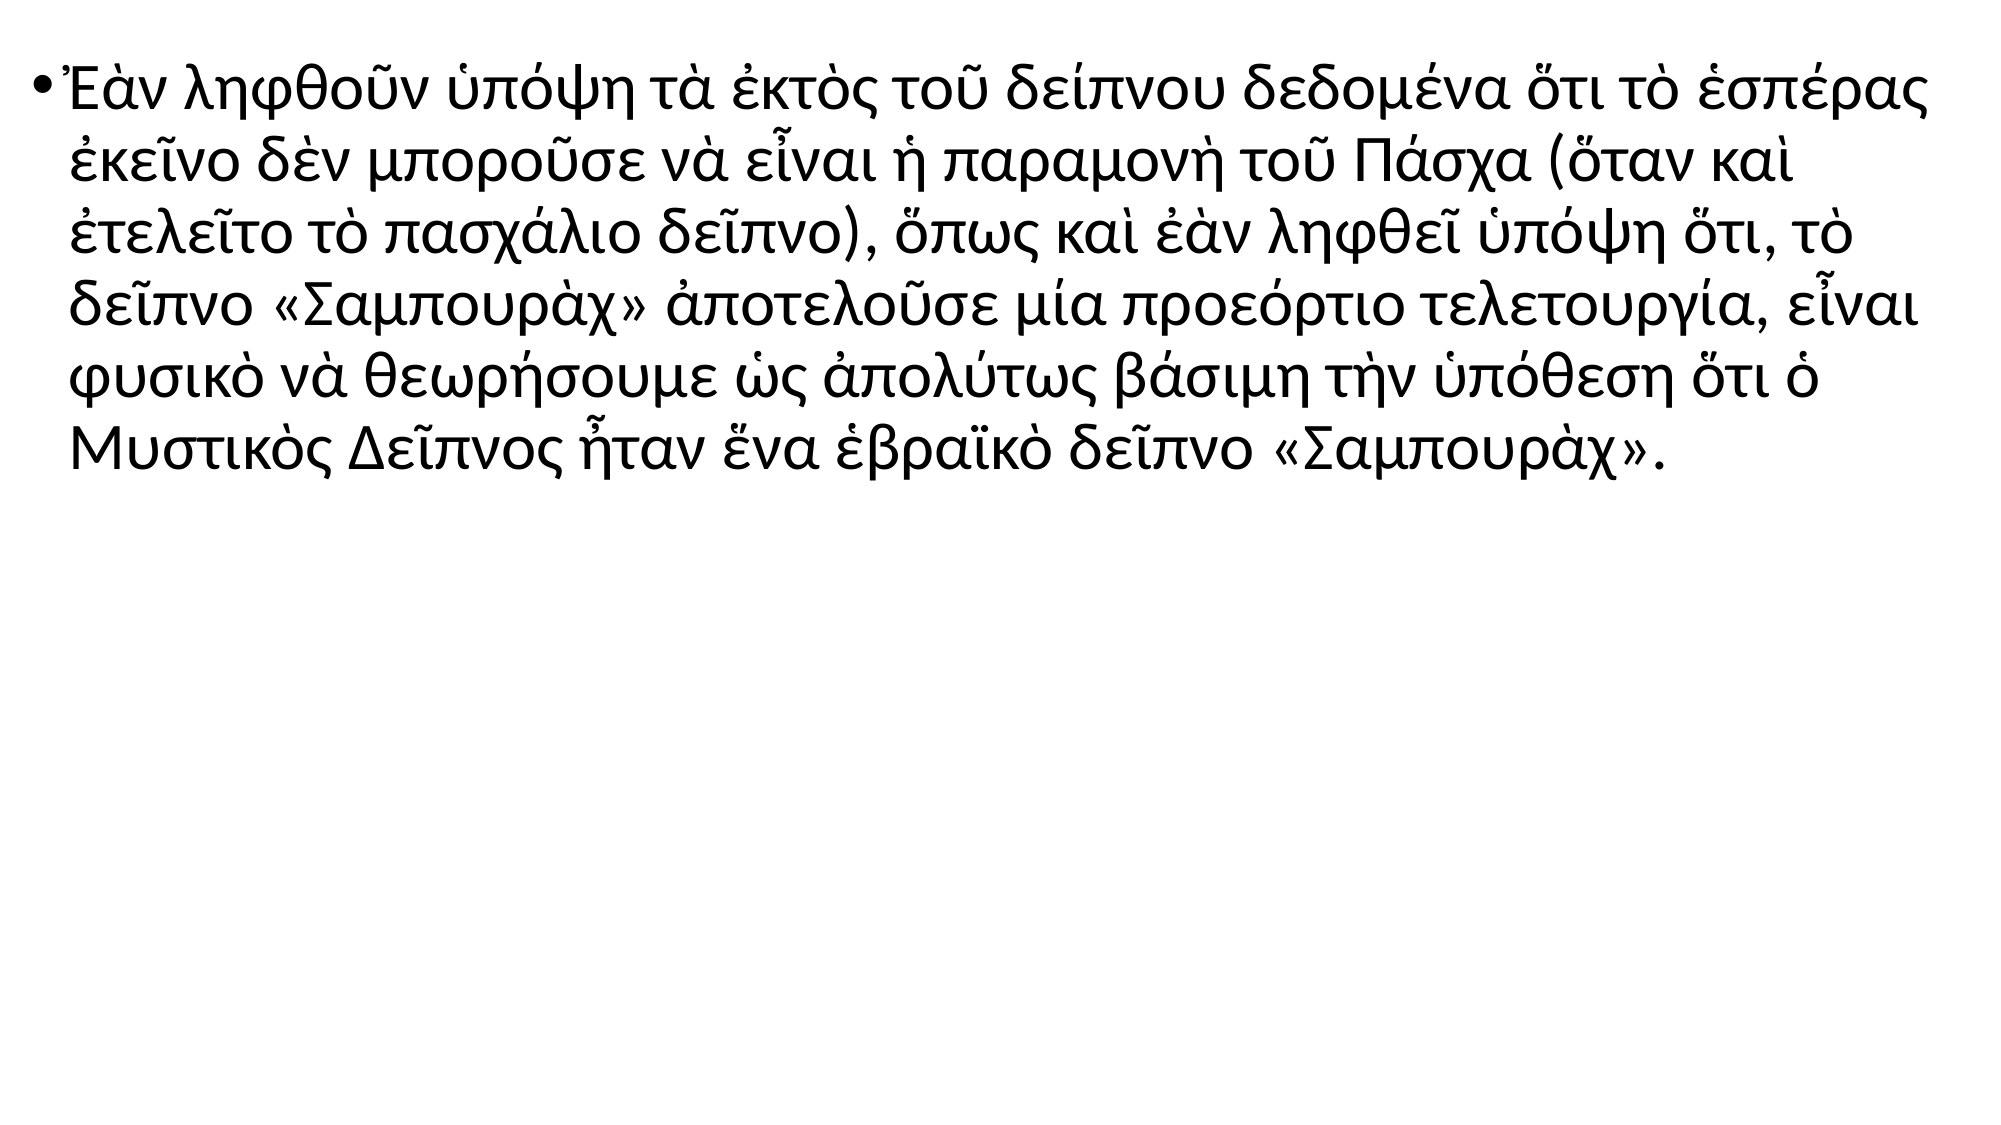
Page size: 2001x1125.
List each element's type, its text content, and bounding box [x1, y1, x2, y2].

list Ἐὰν ληφθοῦν ὑπόψη τὰ ἐκτὸς τοῦ δείπνου δεδομένα ὅτι τὸ ἑσπέρας ἐκεῖνο δὲν μποροῦσε νὰ εἶναι ἡ παραμονὴ τοῦ Πάσχα (ὅταν καὶ ἐτελεῖτο τὸ πασχάλιο δεῖπνο), ὅπως καὶ ἐὰν ληφθεῖ ὑπόψη ὅτι, τὸ δεῖπνο «Σαμπουρὰχ» ἀποτελοῦσε μία προεόρτιο τελετουργία, εἶναι φυσικὸ νὰ θεωρήσουμε ὡς ἀπολύτως βάσιμη τὴν ὑπόθεση ὅτι ὁ Μυστικὸς Δεῖπνος ἦταν ἕνα ἑβραϊκὸ δεῖπνο «Σαμπουρὰχ». [16, 44, 1965, 1089]
